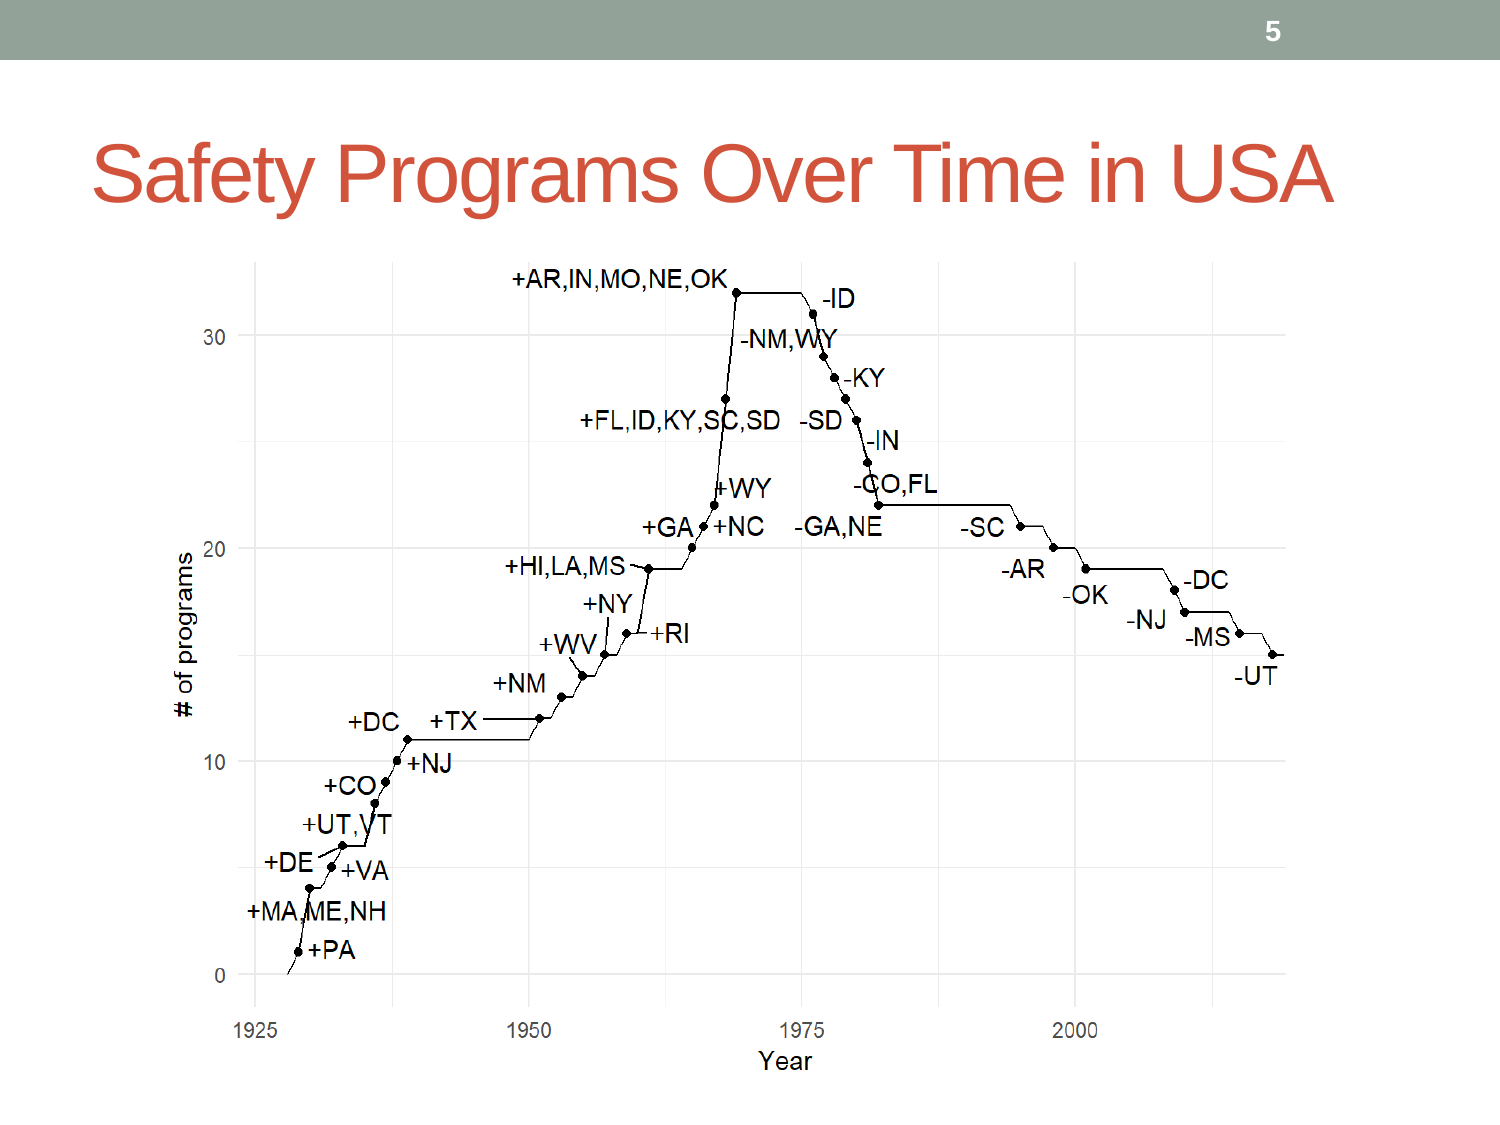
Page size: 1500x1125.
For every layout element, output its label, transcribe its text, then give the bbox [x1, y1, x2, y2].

slide_number 5 [1250, 3, 1425, 57]
picture [159, 262, 1286, 1089]
title Safety Programs Over Time in USA [75, 87, 1425, 250]
